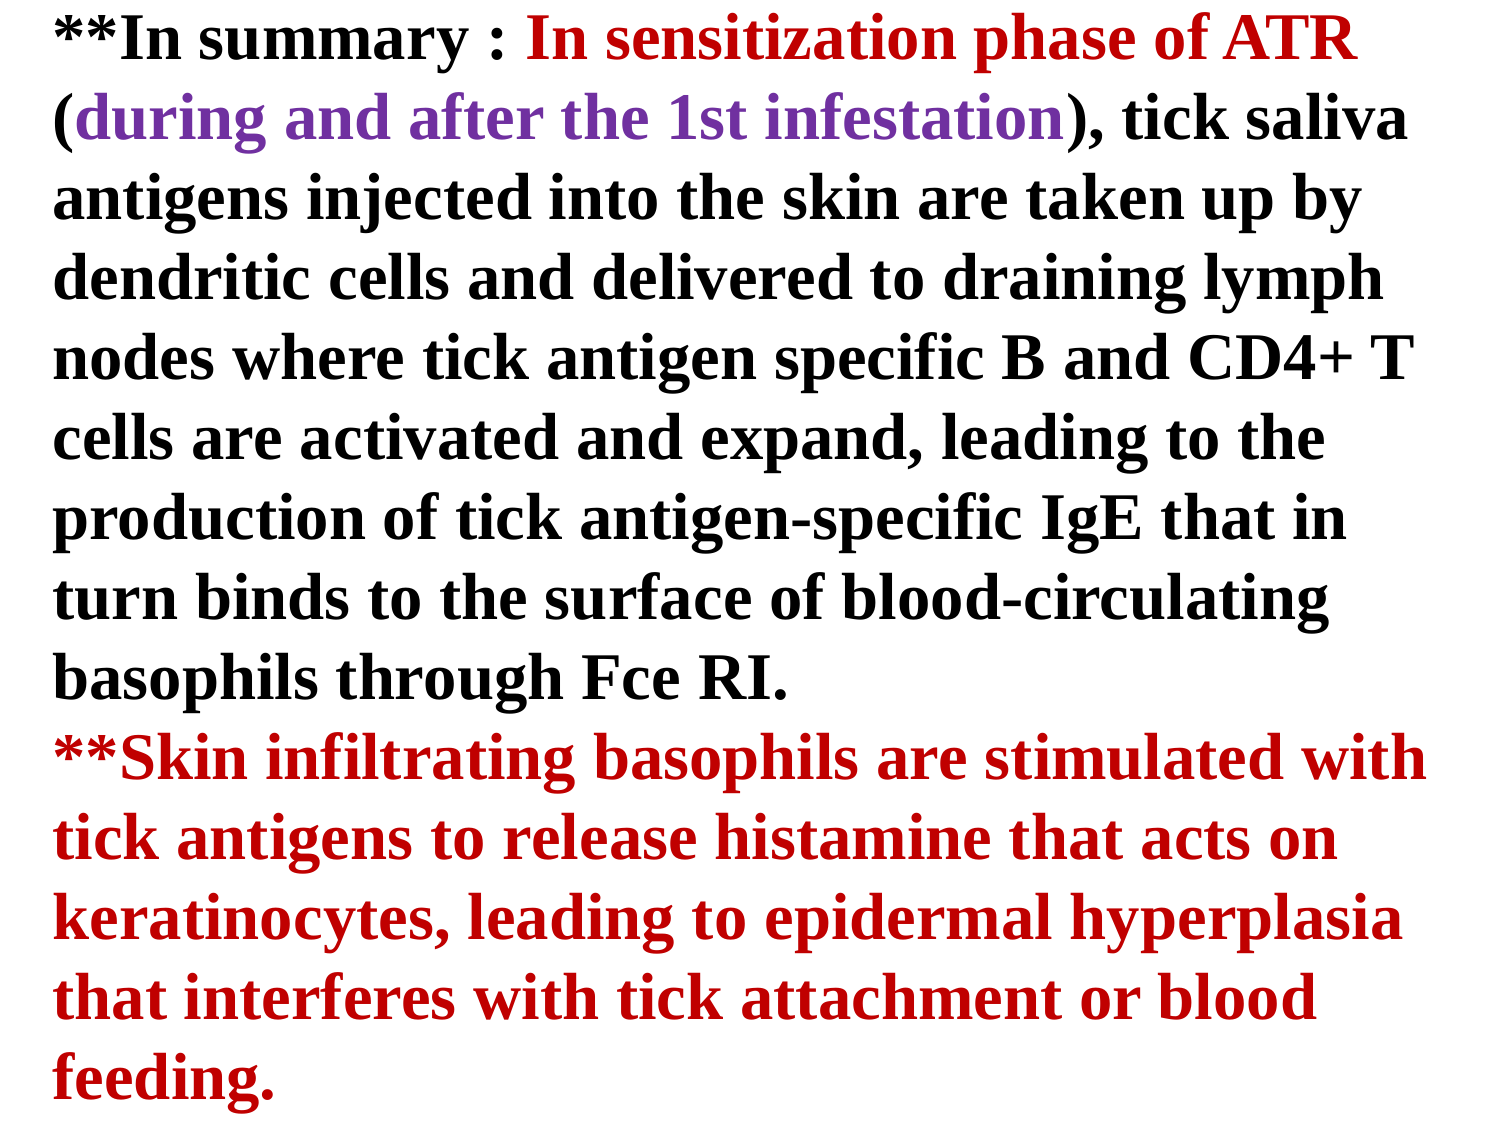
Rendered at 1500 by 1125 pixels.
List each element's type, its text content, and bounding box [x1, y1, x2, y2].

text_box **In summary : In sensitization phase of ATR (during and after the 1st infestation), tick saliva antigens injected into the skin are taken up by dendritic cells and delivered to draining lymph nodes where tick antigen specific B and CD4+ T cells are activated and expand, leading to the production of tick antigen-specific IgE that in turn binds to the surface of blood-circulating basophils through Fce RI. **Skin infiltrating basophils are stimulated with tick antigens to release histamine that acts on keratinocytes, leading to epidermal hyperplasia that interferes with tick attachment or blood feeding. [37, 0, 1450, 1120]
